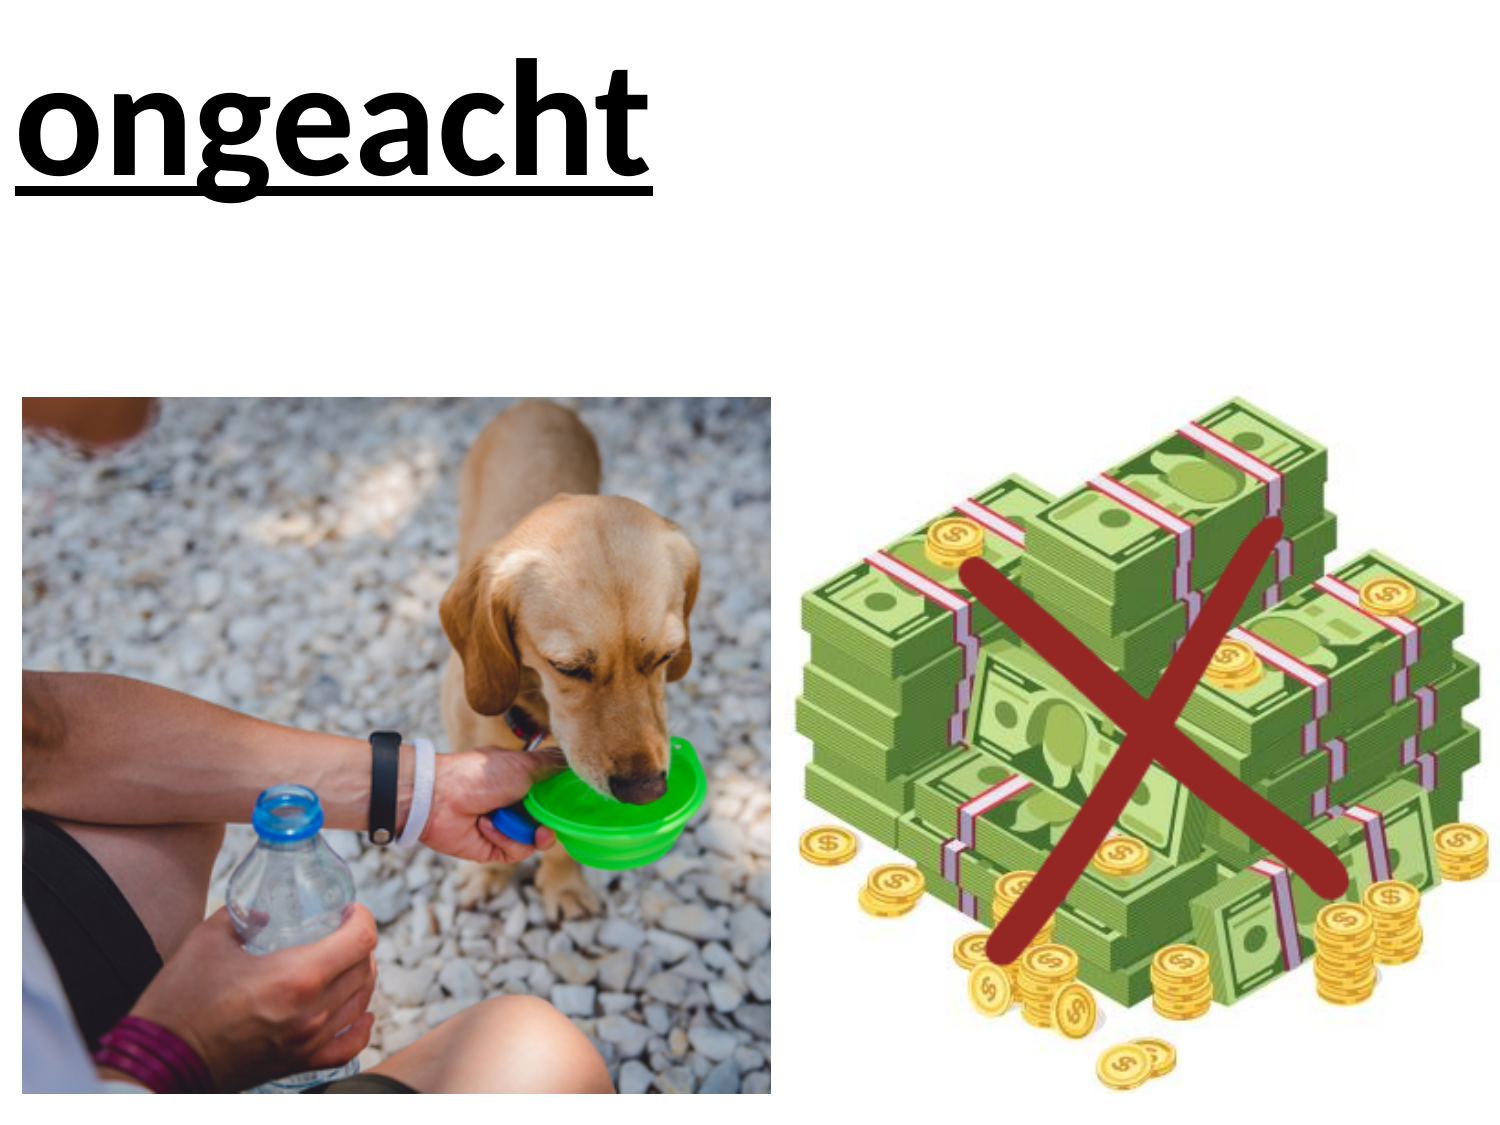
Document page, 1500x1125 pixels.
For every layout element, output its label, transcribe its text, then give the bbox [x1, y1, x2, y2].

text_box ongeacht [0, 1, 1500, 216]
picture [22, 385, 1500, 1095]
